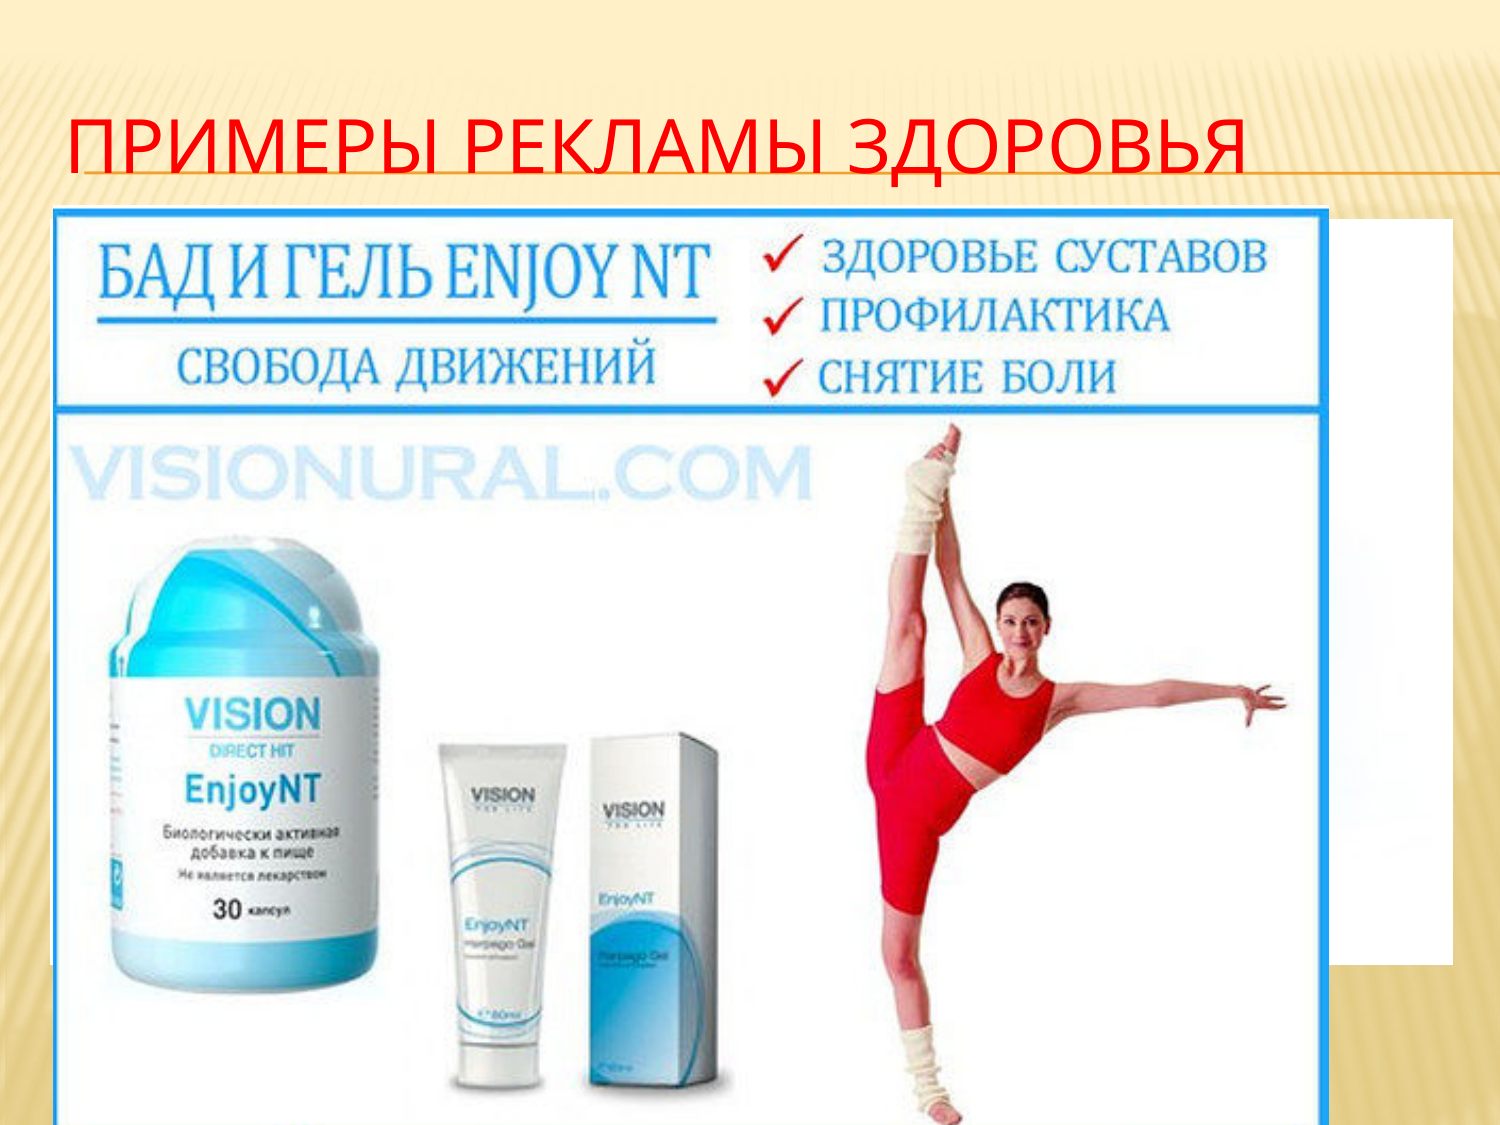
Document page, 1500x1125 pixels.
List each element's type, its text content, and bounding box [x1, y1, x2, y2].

picture [1331, 219, 1453, 965]
title ПРИМЕРЫ РЕКЛАМЫ ЗДОРОВЬЯ [50, 75, 1475, 213]
picture [53, 205, 1330, 1125]
